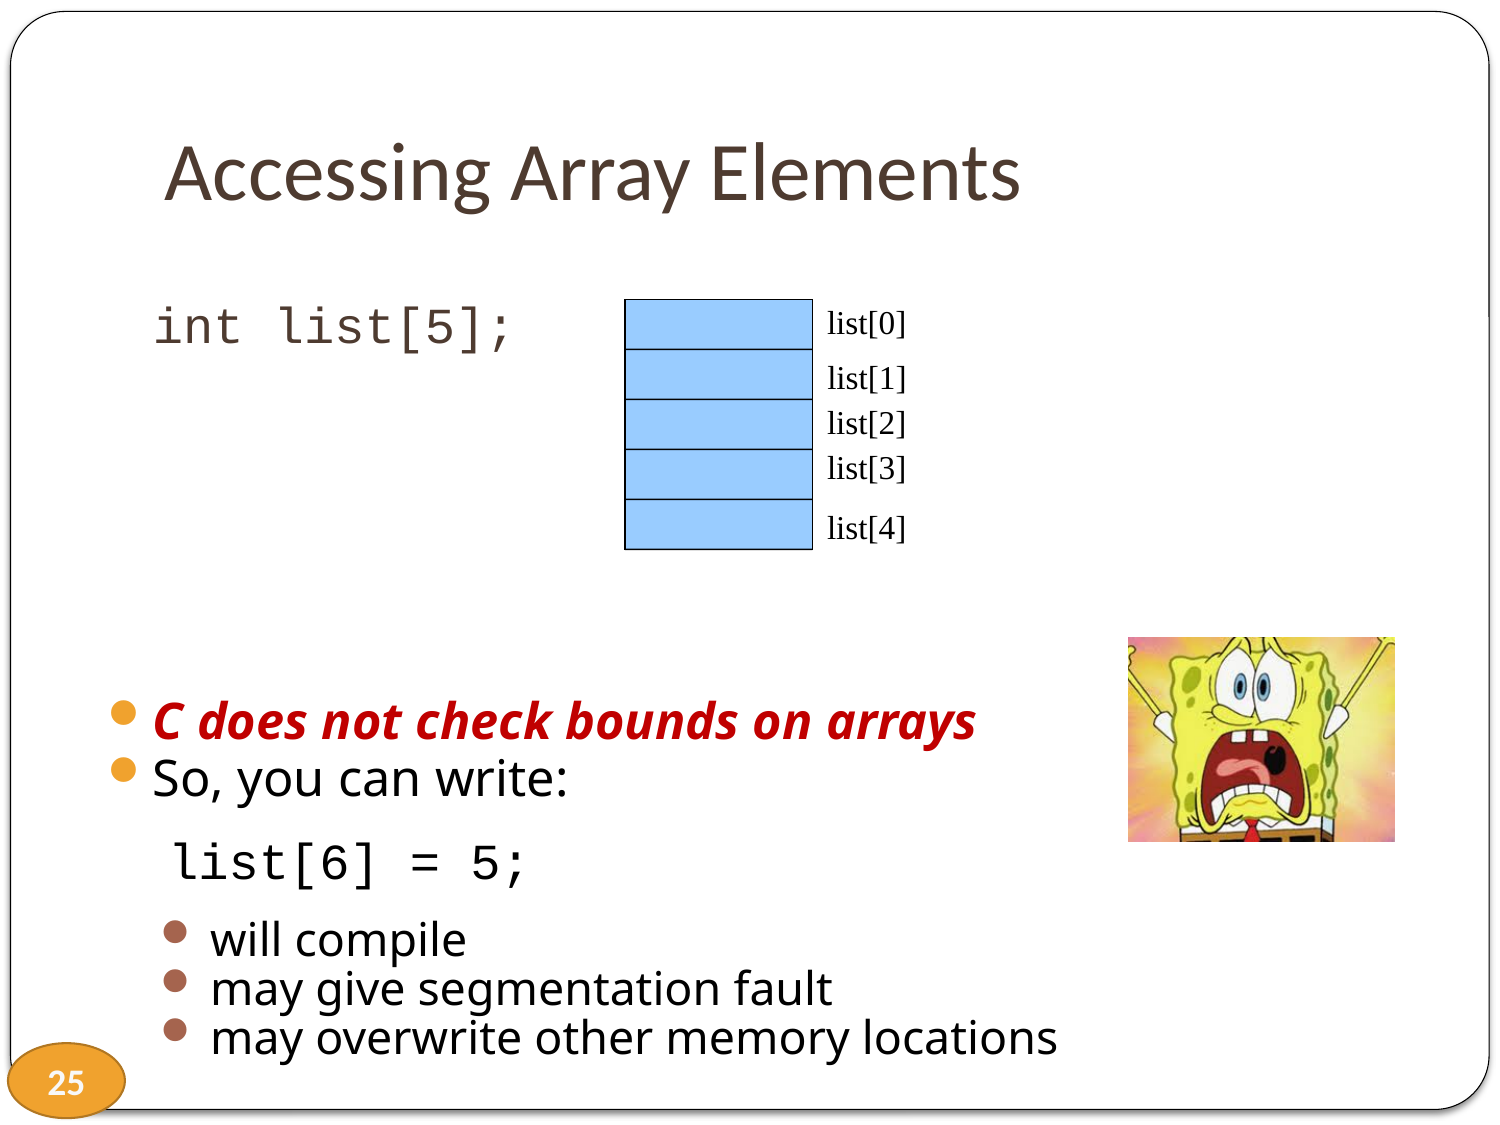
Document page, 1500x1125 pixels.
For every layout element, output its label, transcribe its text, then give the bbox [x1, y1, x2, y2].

picture [1128, 637, 1395, 843]
list int list[5]; C does not check bounds on arrays So, you can write: list[6] = 5; will compile may give segmentation fault may overwrite other memory locations [92, 299, 1400, 1075]
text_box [624, 293, 1051, 555]
title Accessing Array Elements [150, 45, 1425, 233]
